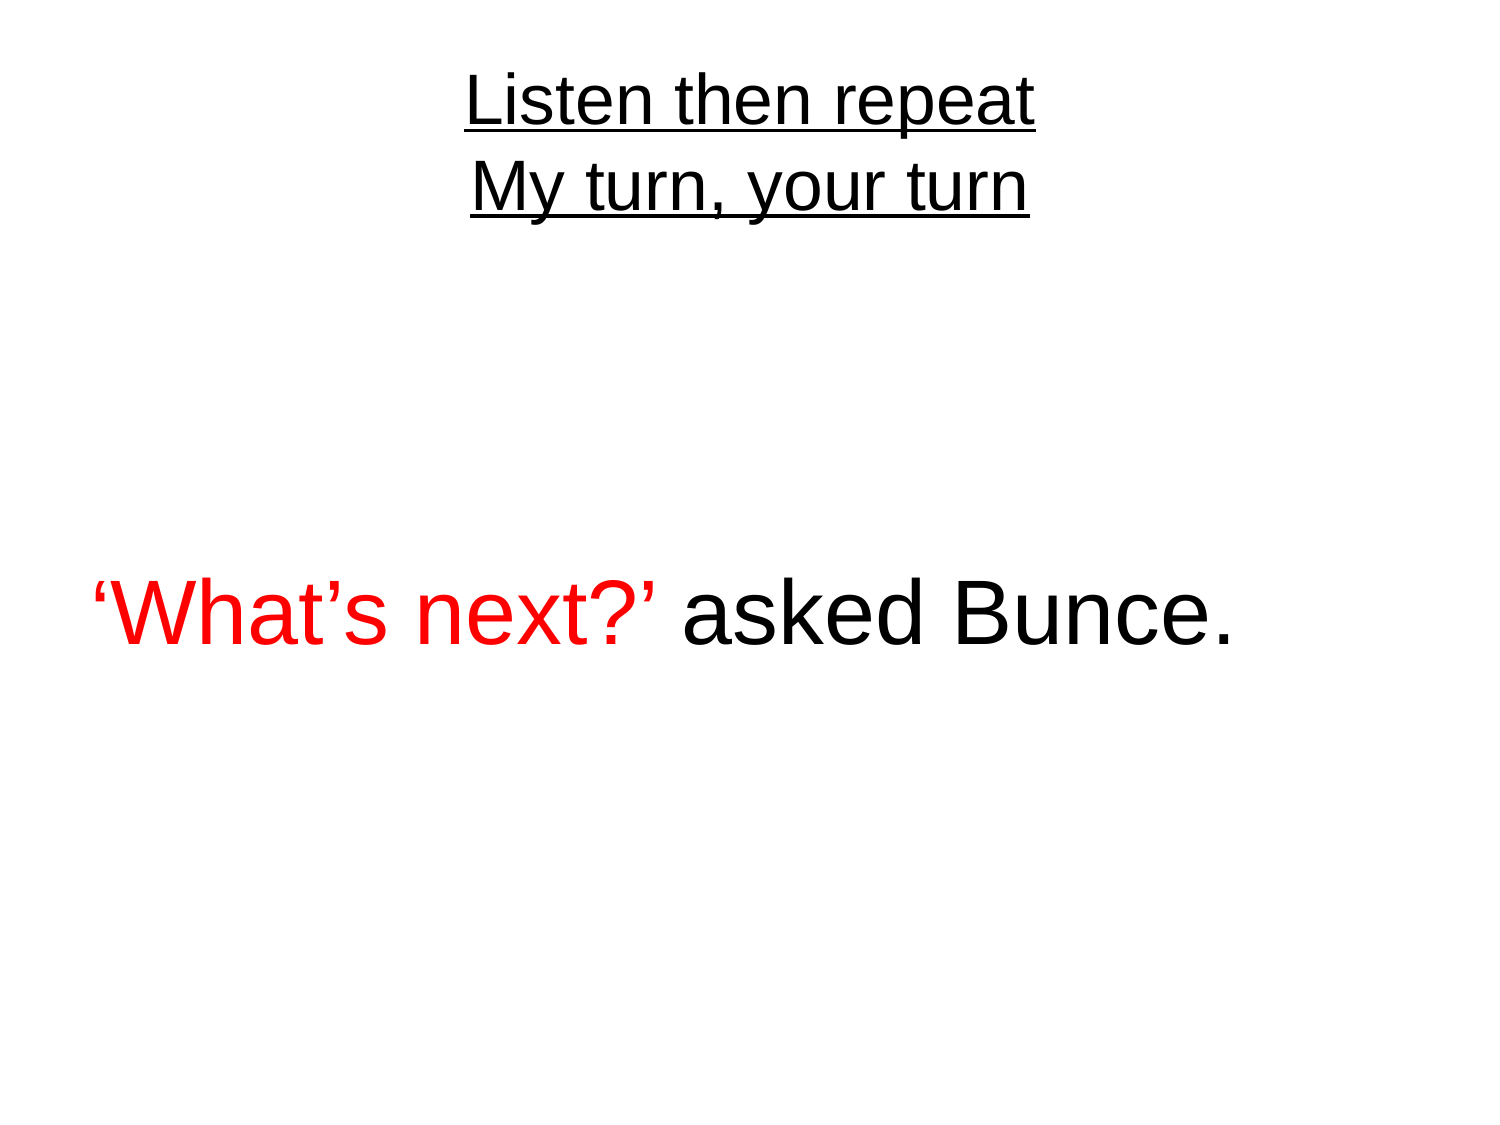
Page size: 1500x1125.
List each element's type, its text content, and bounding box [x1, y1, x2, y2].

list ‘What’s next?’ asked Bunce. [75, 262, 1425, 1094]
title Listen then repeat My turn, your turn [75, 45, 1425, 233]
